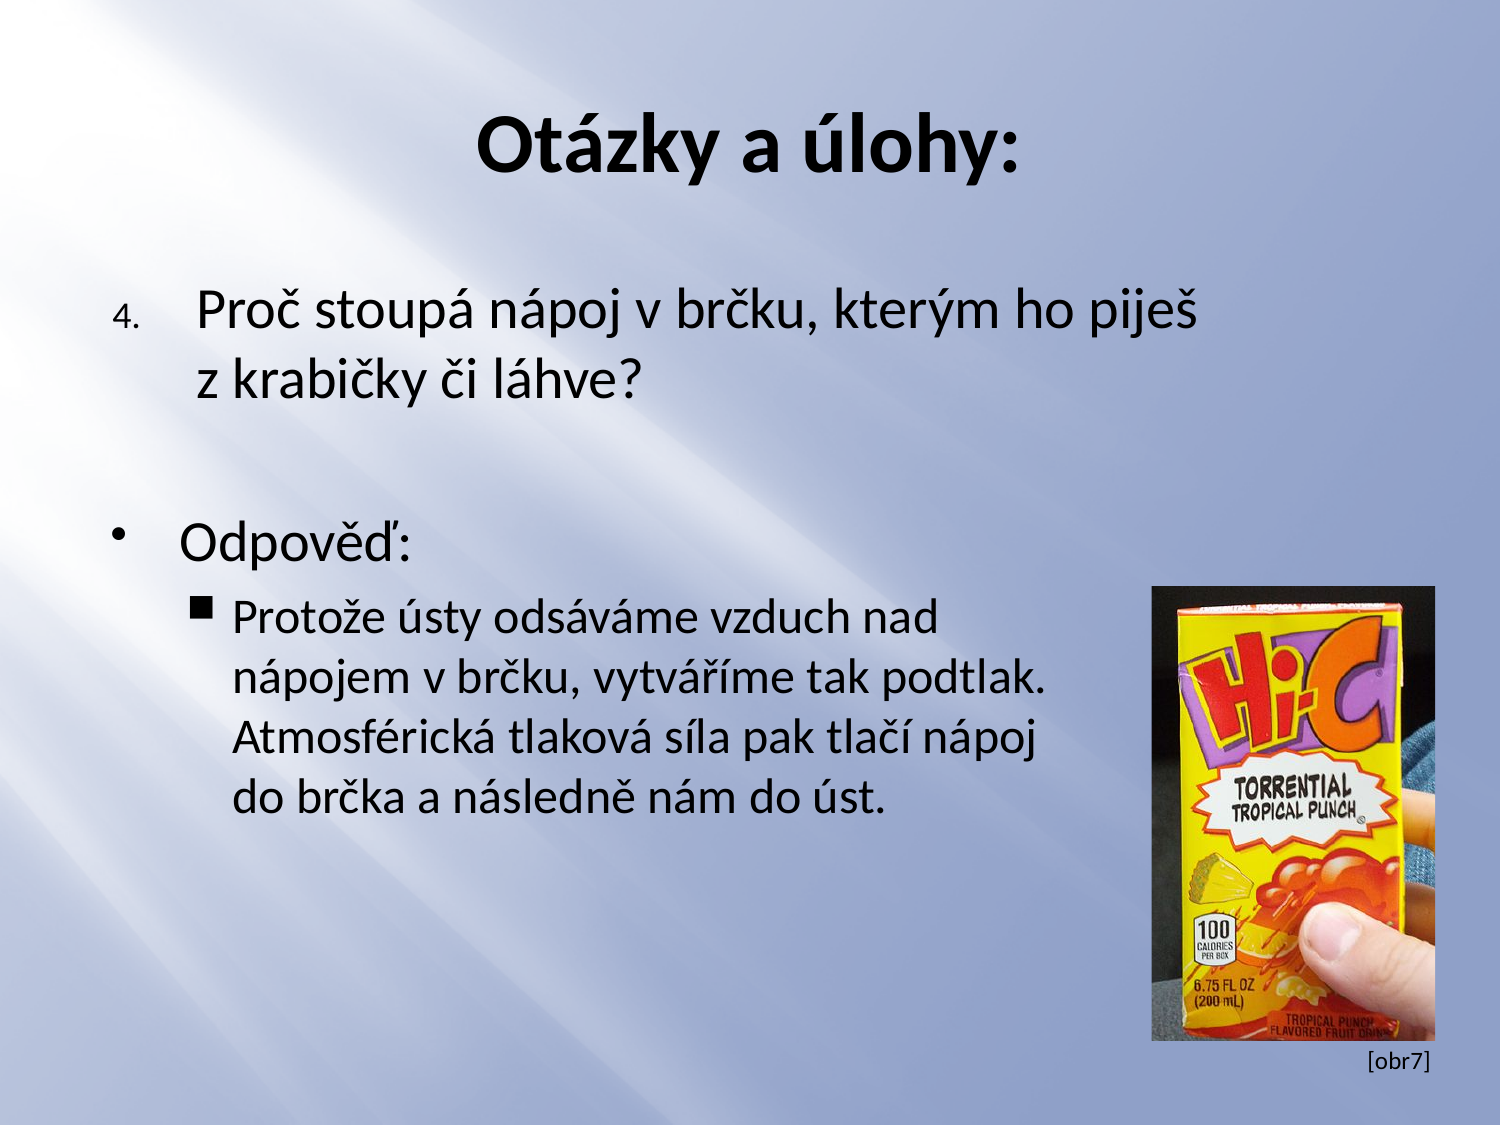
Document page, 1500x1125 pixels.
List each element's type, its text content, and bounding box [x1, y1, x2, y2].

picture [1151, 585, 1436, 1041]
title Otázky a úlohy: [75, 45, 1425, 233]
list Proč stoupá nápoj v brčku, kterým ho piješ z krabičky či láhve? Odpověď: Protože ústy odsáváme vzduch nad nápojem v brčku, vytváříme tak podtlak. Atmosférická tlaková síla pak tlačí nápoj do brčka a následně nám do úst. [75, 262, 1425, 1035]
